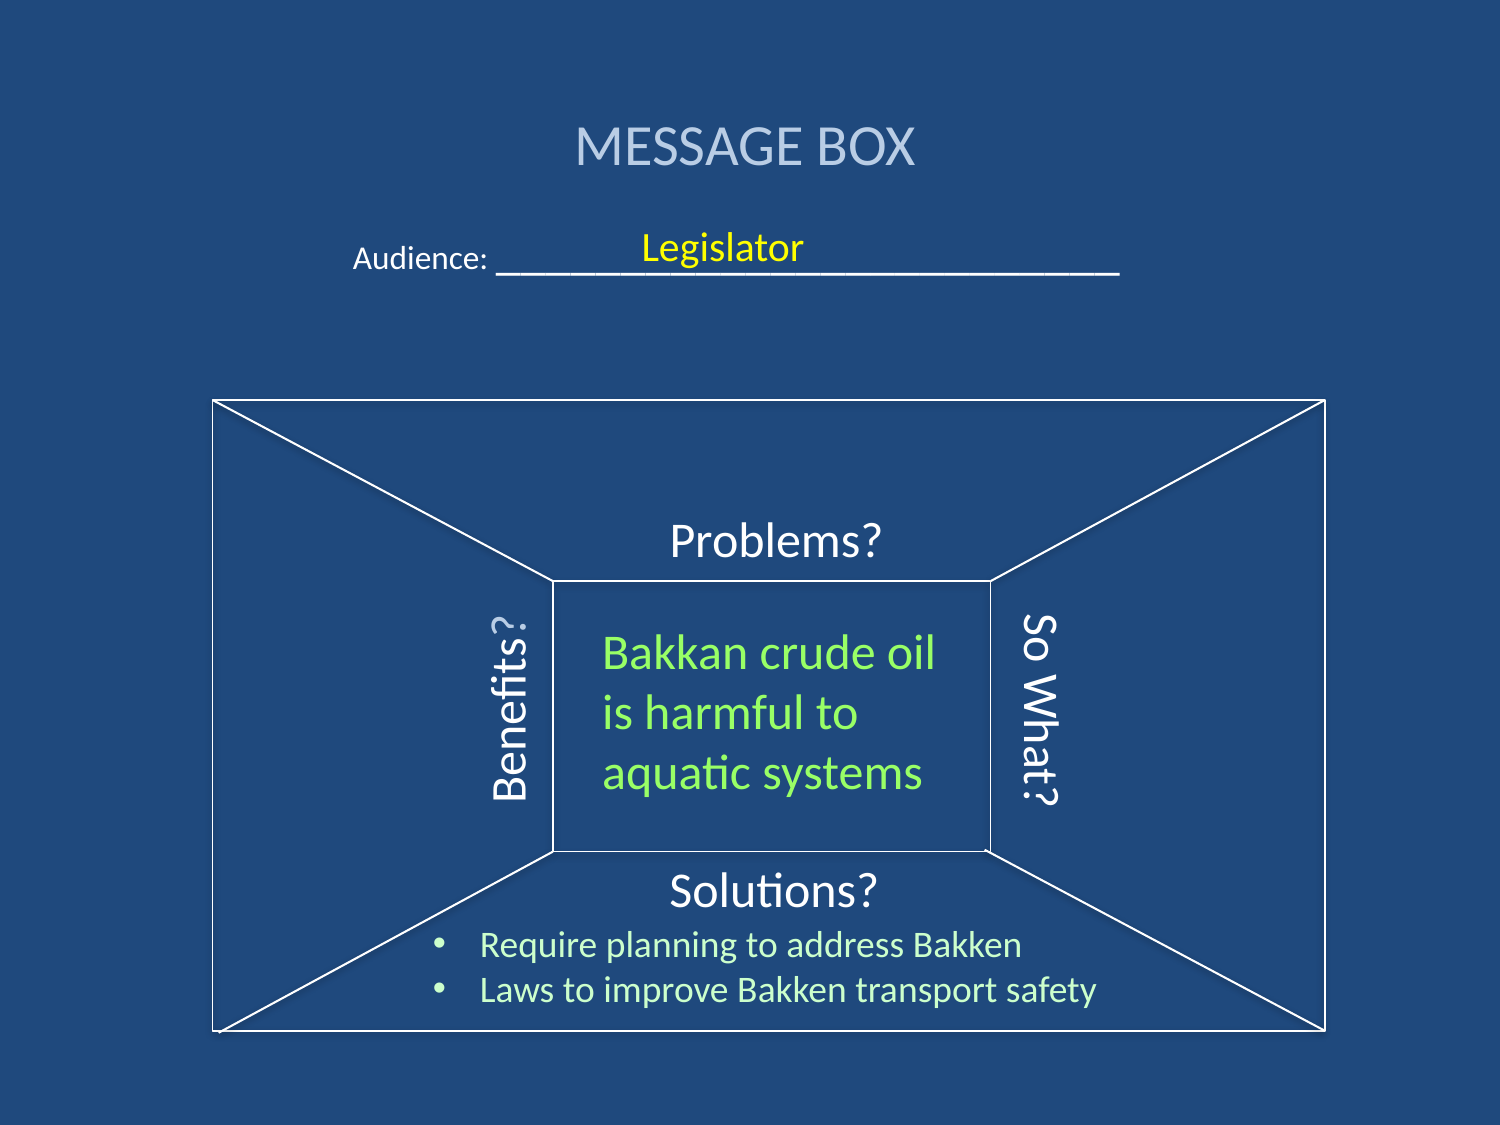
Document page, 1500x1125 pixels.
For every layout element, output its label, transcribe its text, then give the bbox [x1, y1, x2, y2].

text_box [212, 399, 1326, 1033]
text_box MESSAGE BOX [559, 99, 944, 185]
text_box Audience: _________________________ [225, 212, 1249, 288]
text_box Legislator [626, 212, 820, 278]
